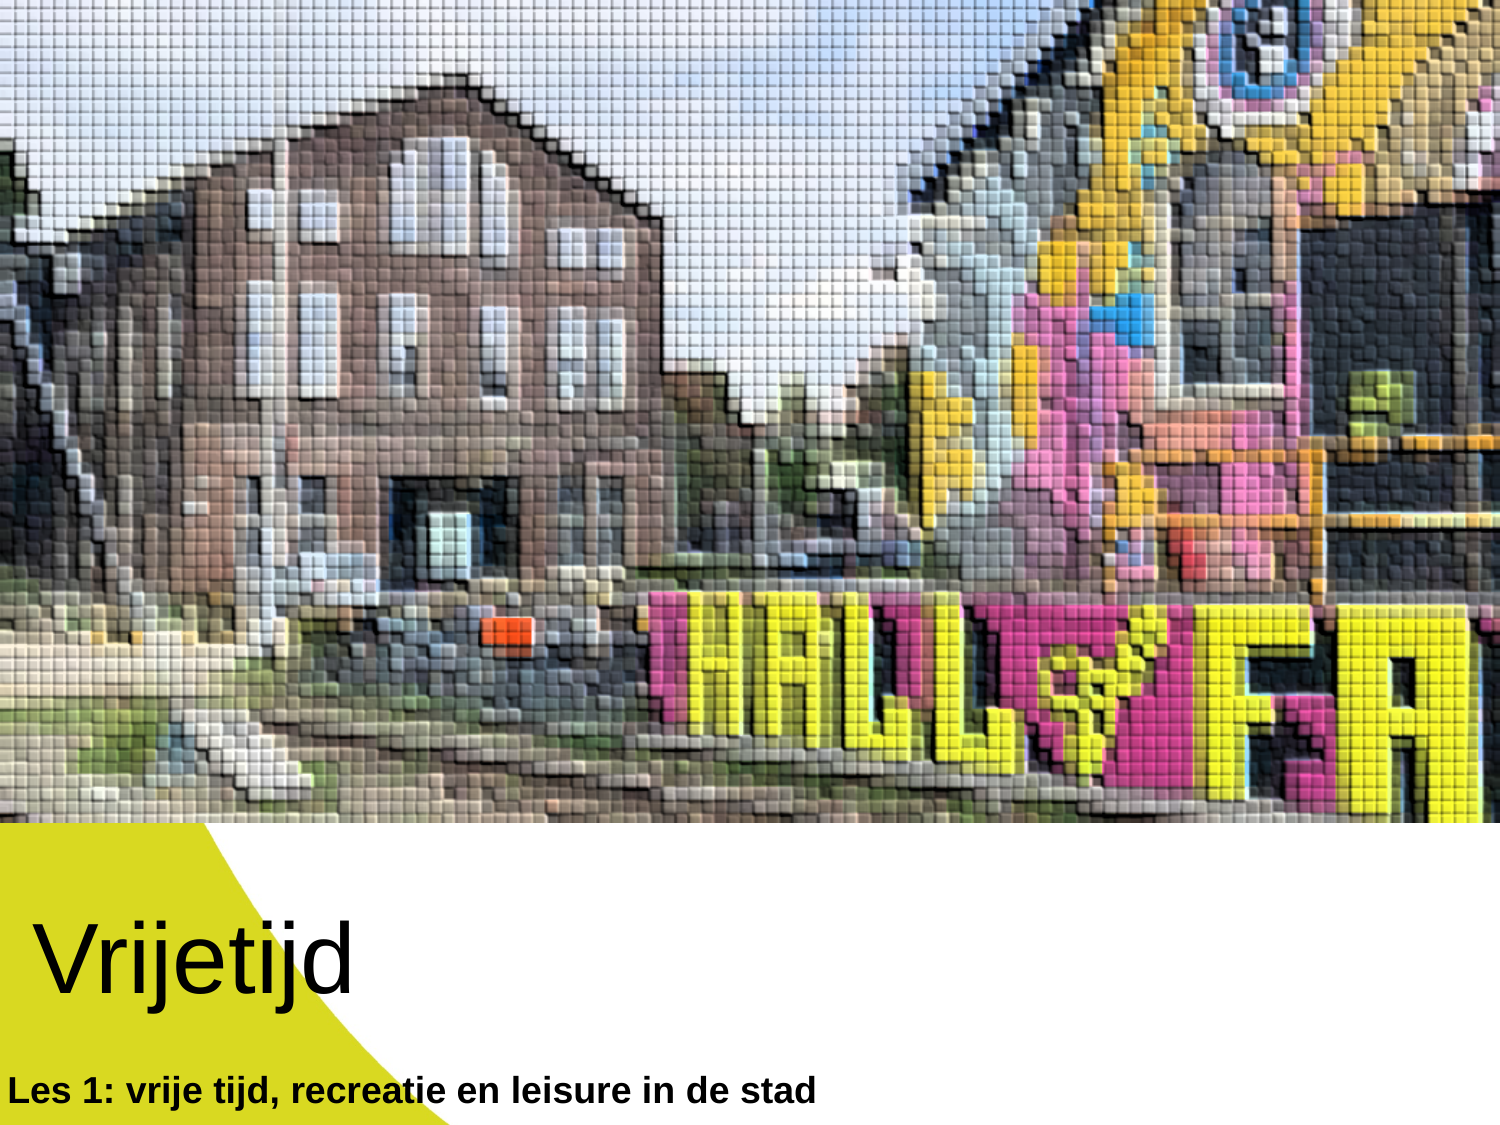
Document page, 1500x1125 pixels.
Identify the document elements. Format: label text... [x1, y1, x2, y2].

title Vrijetijd [0, 833, 832, 1058]
picture [0, 0, 1500, 1125]
subtitle Les 1: vrije tijd, recreatie en leisure in de stad [0, 1058, 938, 1125]
